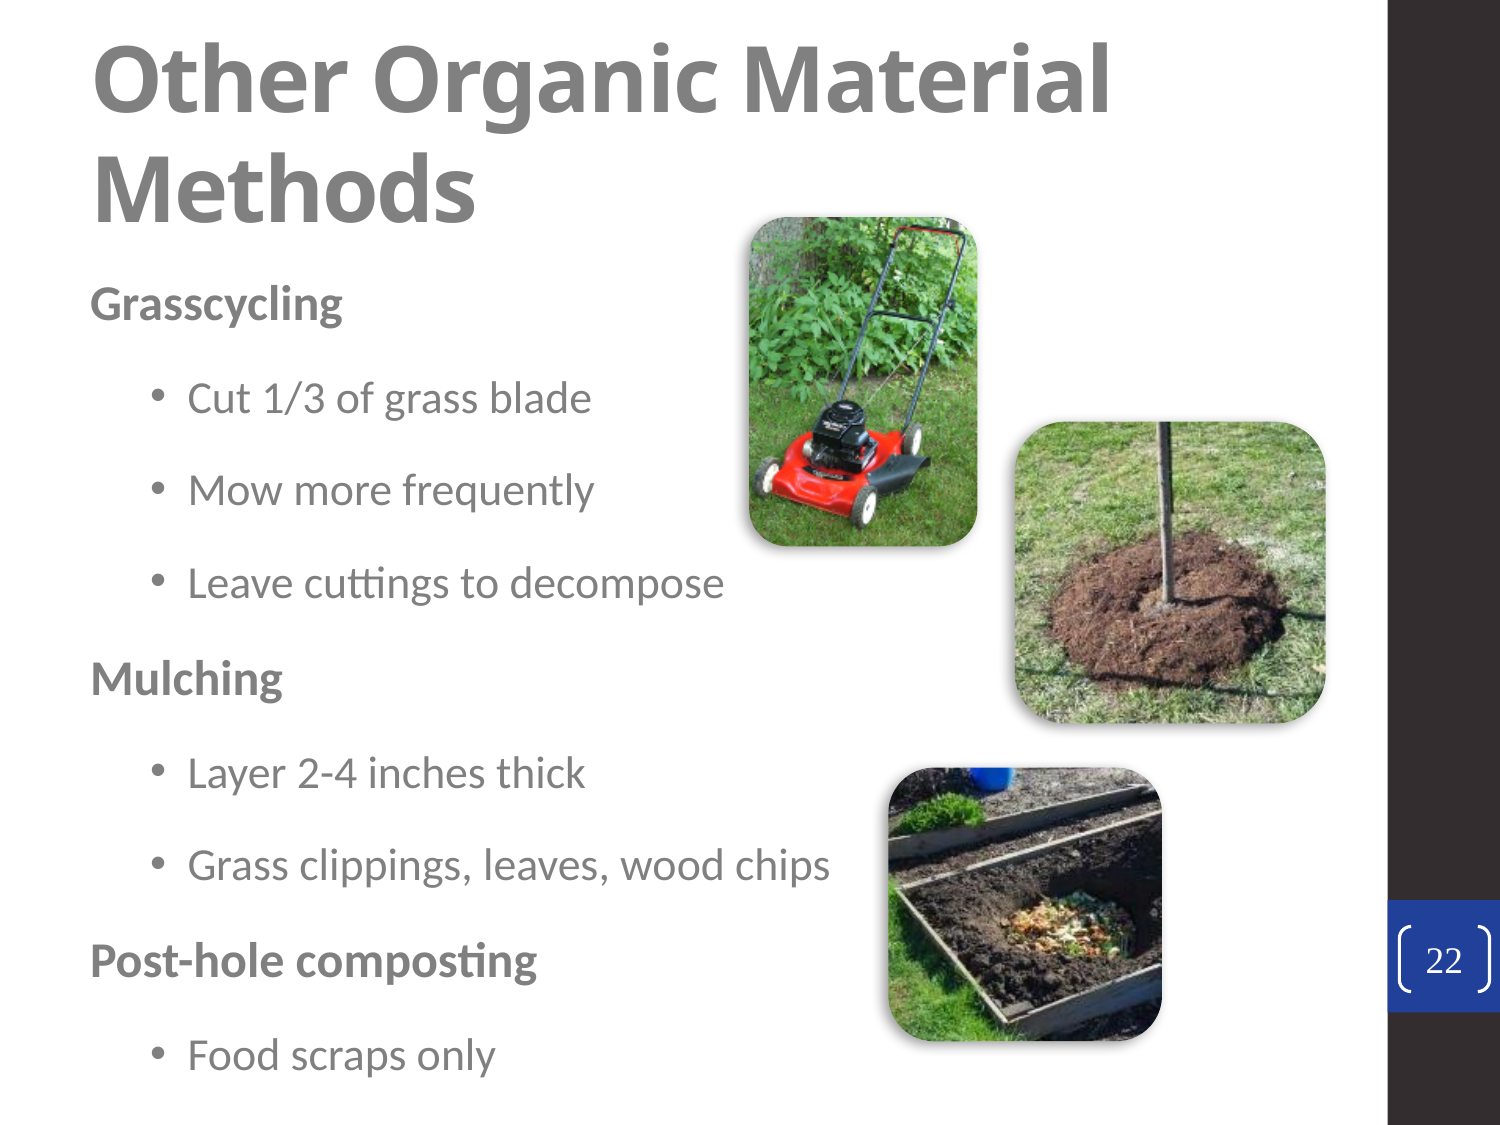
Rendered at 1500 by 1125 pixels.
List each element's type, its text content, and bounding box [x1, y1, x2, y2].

picture [1014, 421, 1327, 724]
list Grasscycling Cut 1/3 of grass blade Mow more frequently Leave cuttings to decompose Mulching Layer 2-4 inches thick Grass clippings, leaves, wood chips Post-hole composting Food scraps only [75, 262, 972, 1089]
slide_number 22 [1397, 924, 1492, 994]
picture [748, 216, 978, 547]
picture [887, 767, 1163, 1042]
title Other Organic Material Methods [75, 37, 1350, 225]
